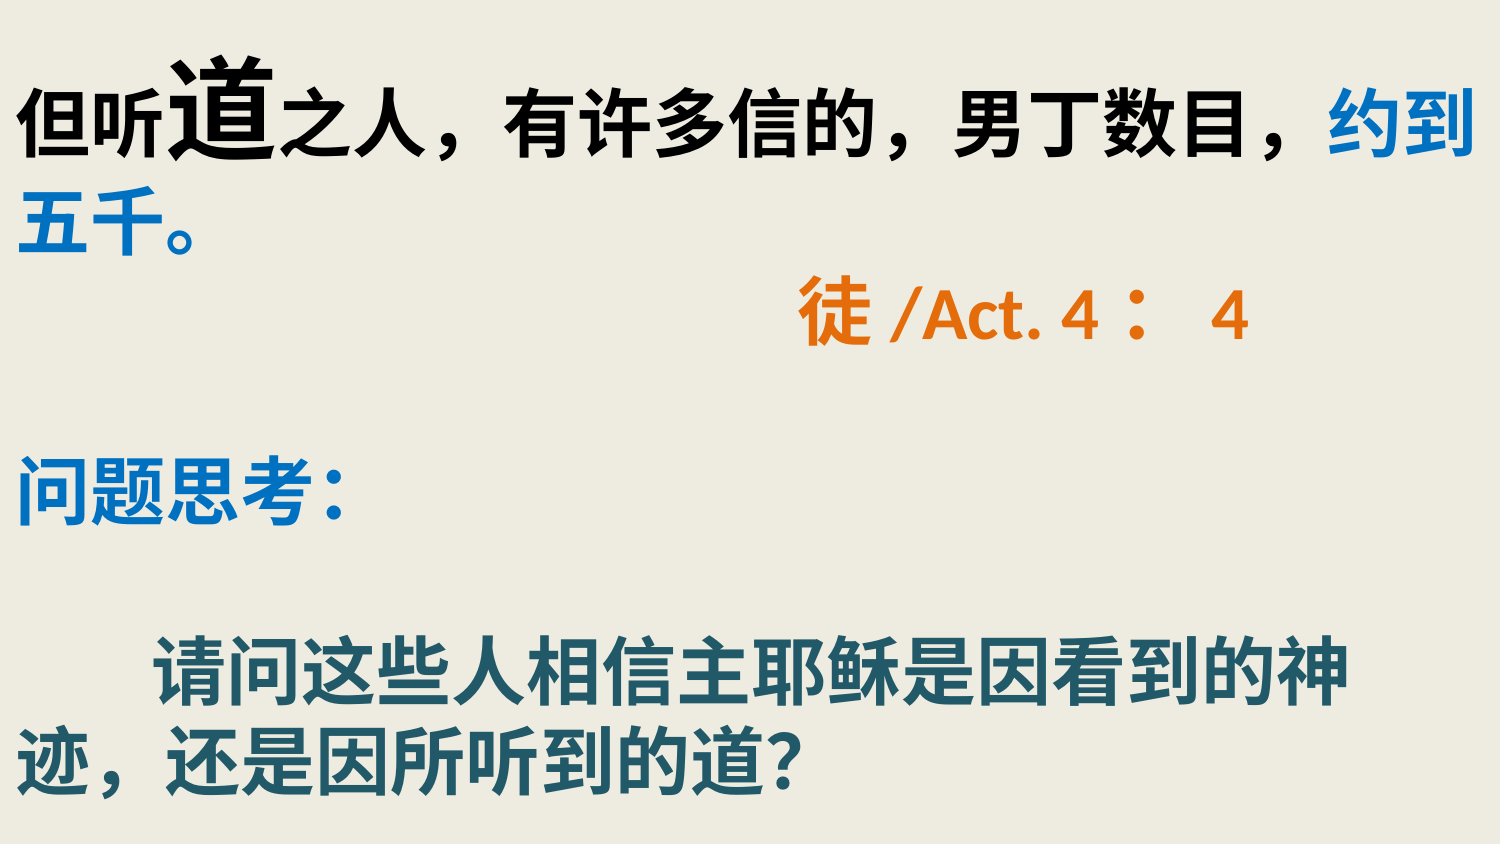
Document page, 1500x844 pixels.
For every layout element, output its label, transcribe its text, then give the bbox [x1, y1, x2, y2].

title 但听道之人，有许多信的，男丁数目，约到五千。 徒/Act. 4：4 问题思考： 请问这些人相信主耶稣是因看到的神迹，还是因所听到的道？ [0, 0, 1500, 844]
text_box [0, 146, 575, 622]
